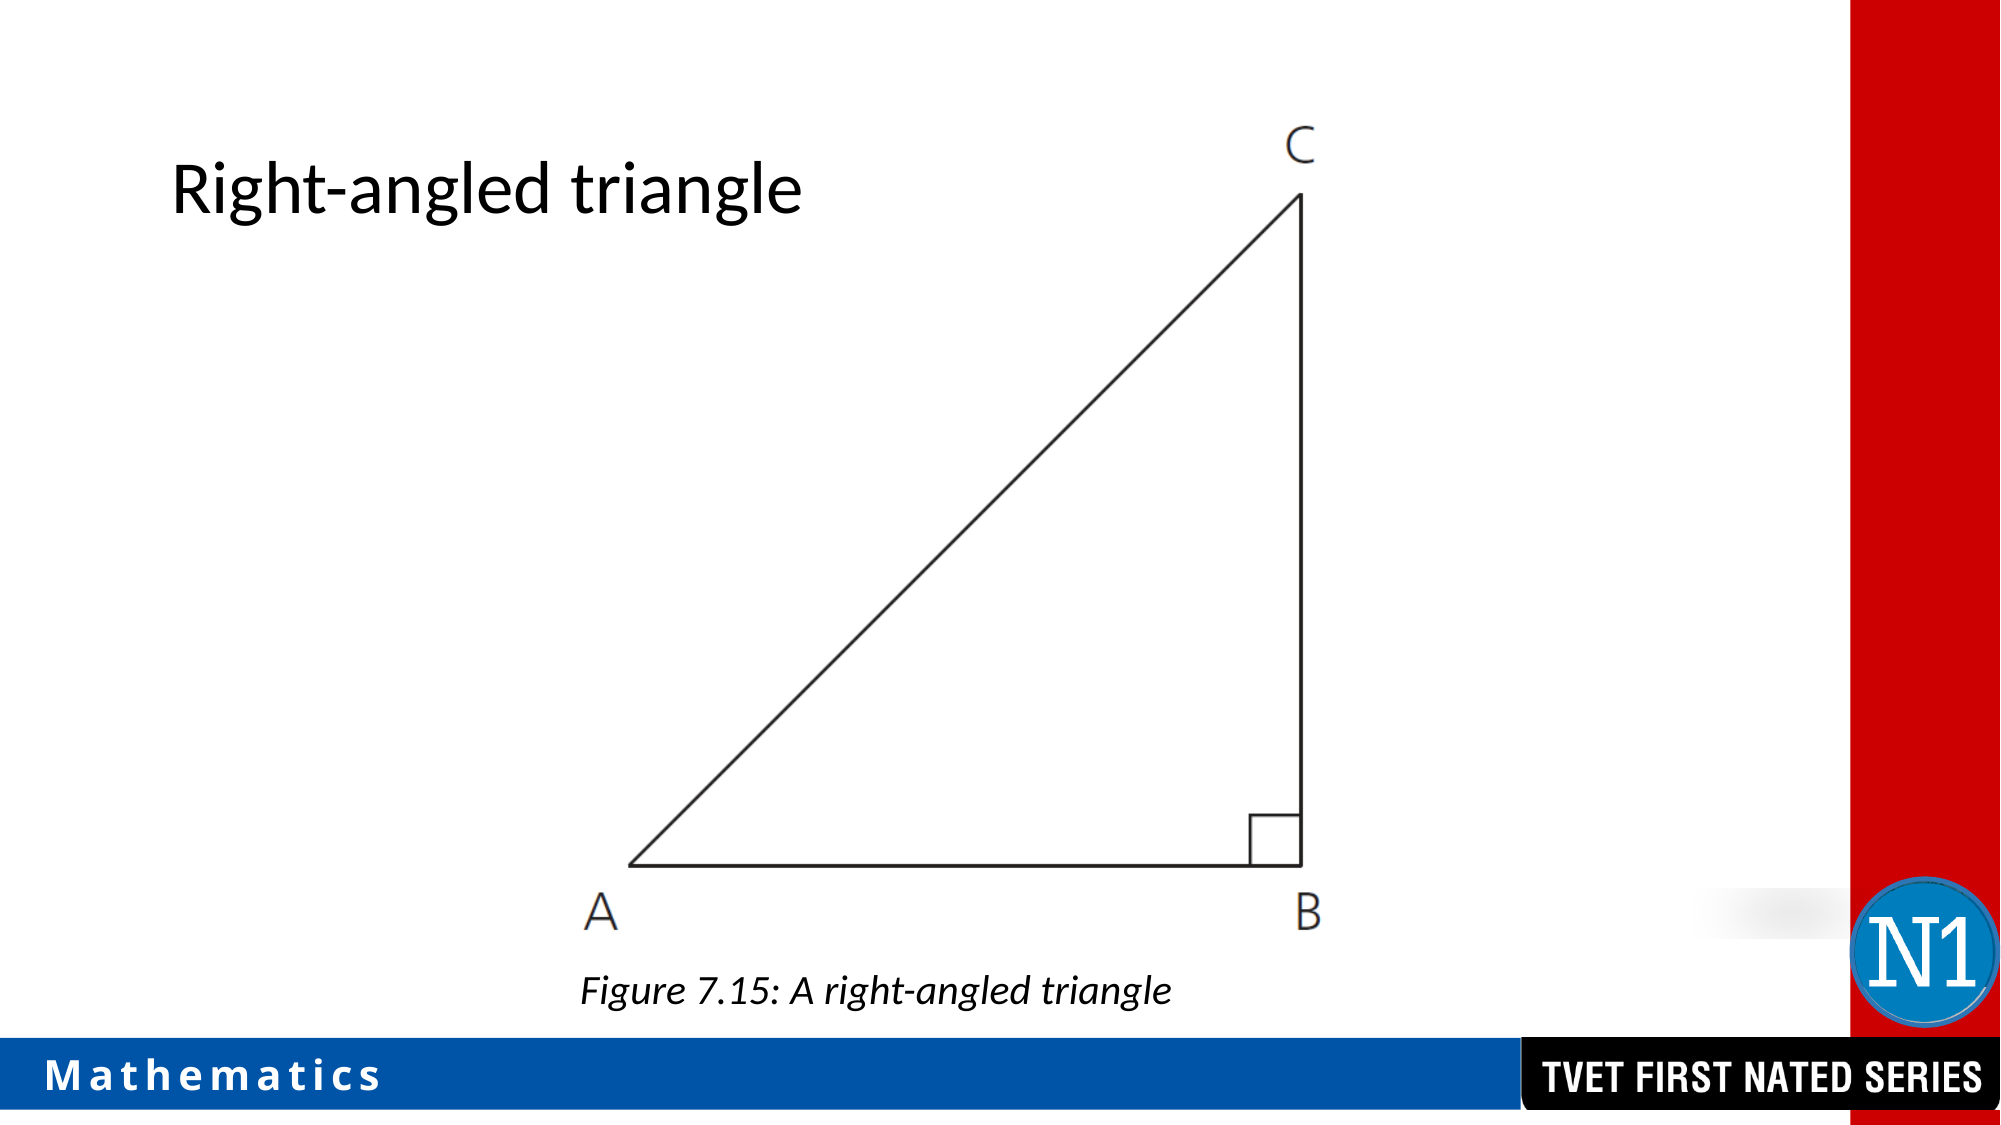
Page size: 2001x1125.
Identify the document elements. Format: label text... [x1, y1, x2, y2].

picture [1870, 918, 1938, 986]
text_box Right-angled triangle [156, 130, 578, 236]
text_box Figure 7.15: A right-angled triangle [565, 955, 1351, 1020]
picture [578, 117, 1338, 943]
picture [1520, 1037, 2000, 1110]
picture [1942, 918, 1975, 986]
